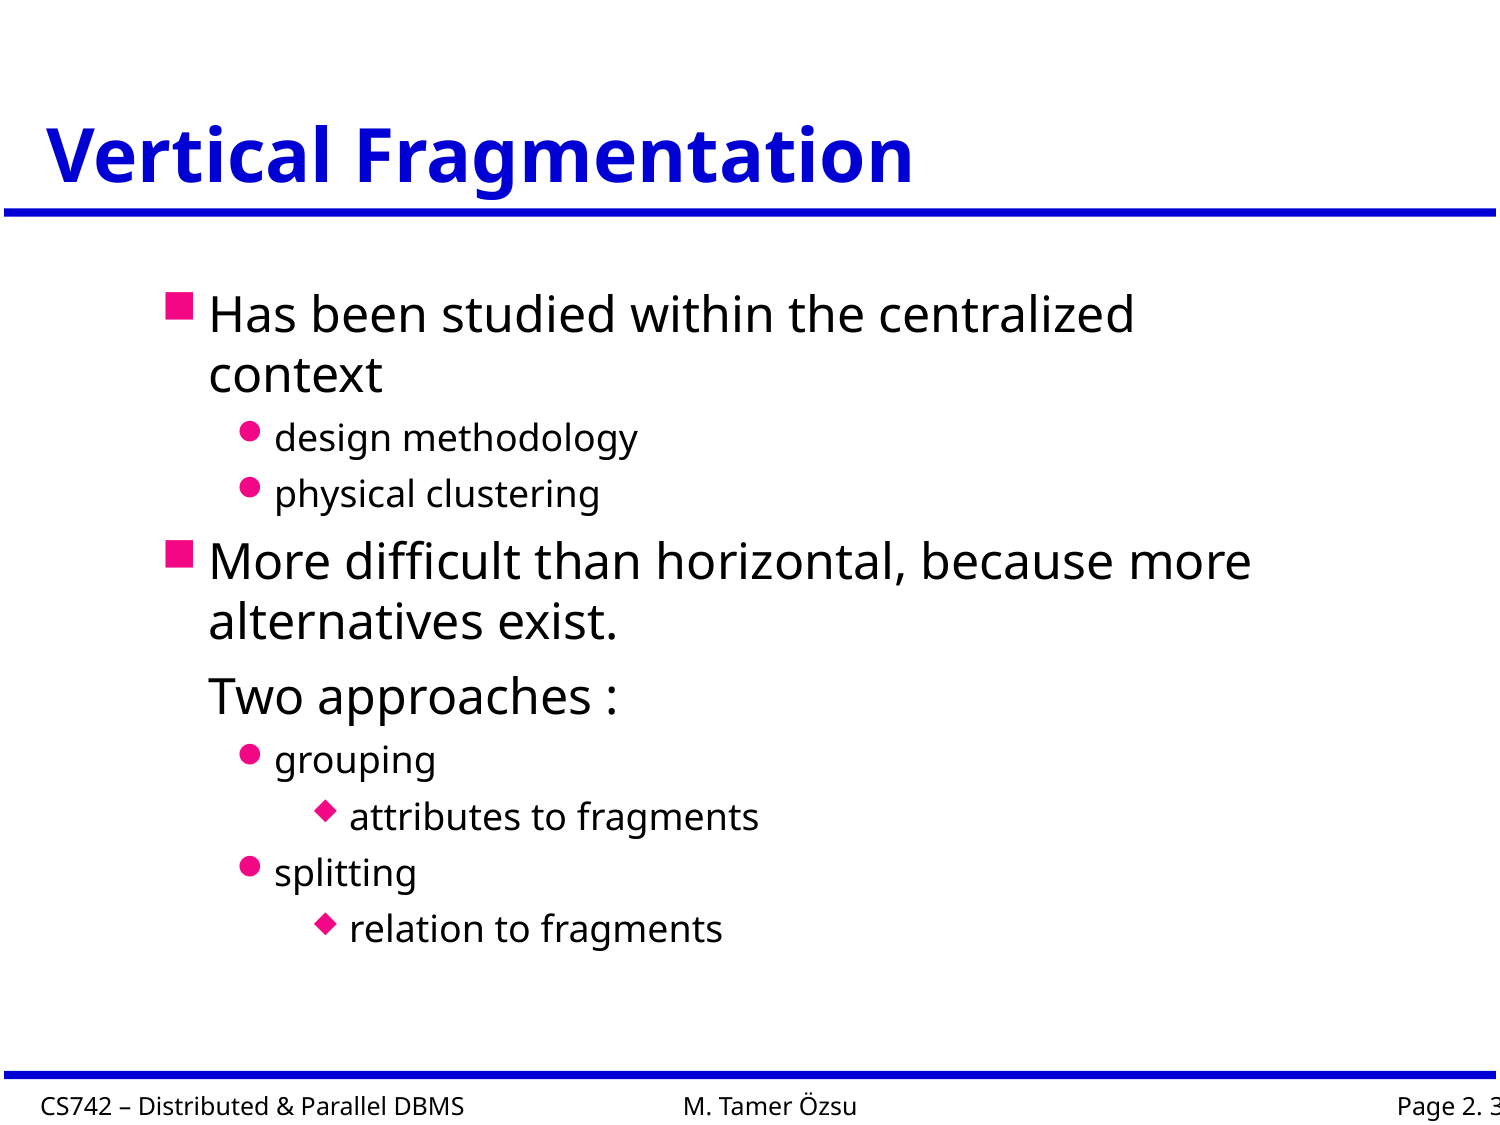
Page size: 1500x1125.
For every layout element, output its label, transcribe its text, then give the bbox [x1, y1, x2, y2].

title Vertical Fragmentation [29, 17, 1208, 208]
list Has been studied within the centralized context design methodology physical clustering More difficult than horizontal, because more alternatives exist. Two approaches : grouping attributes to fragments splitting relation to fragments [146, 274, 1323, 951]
